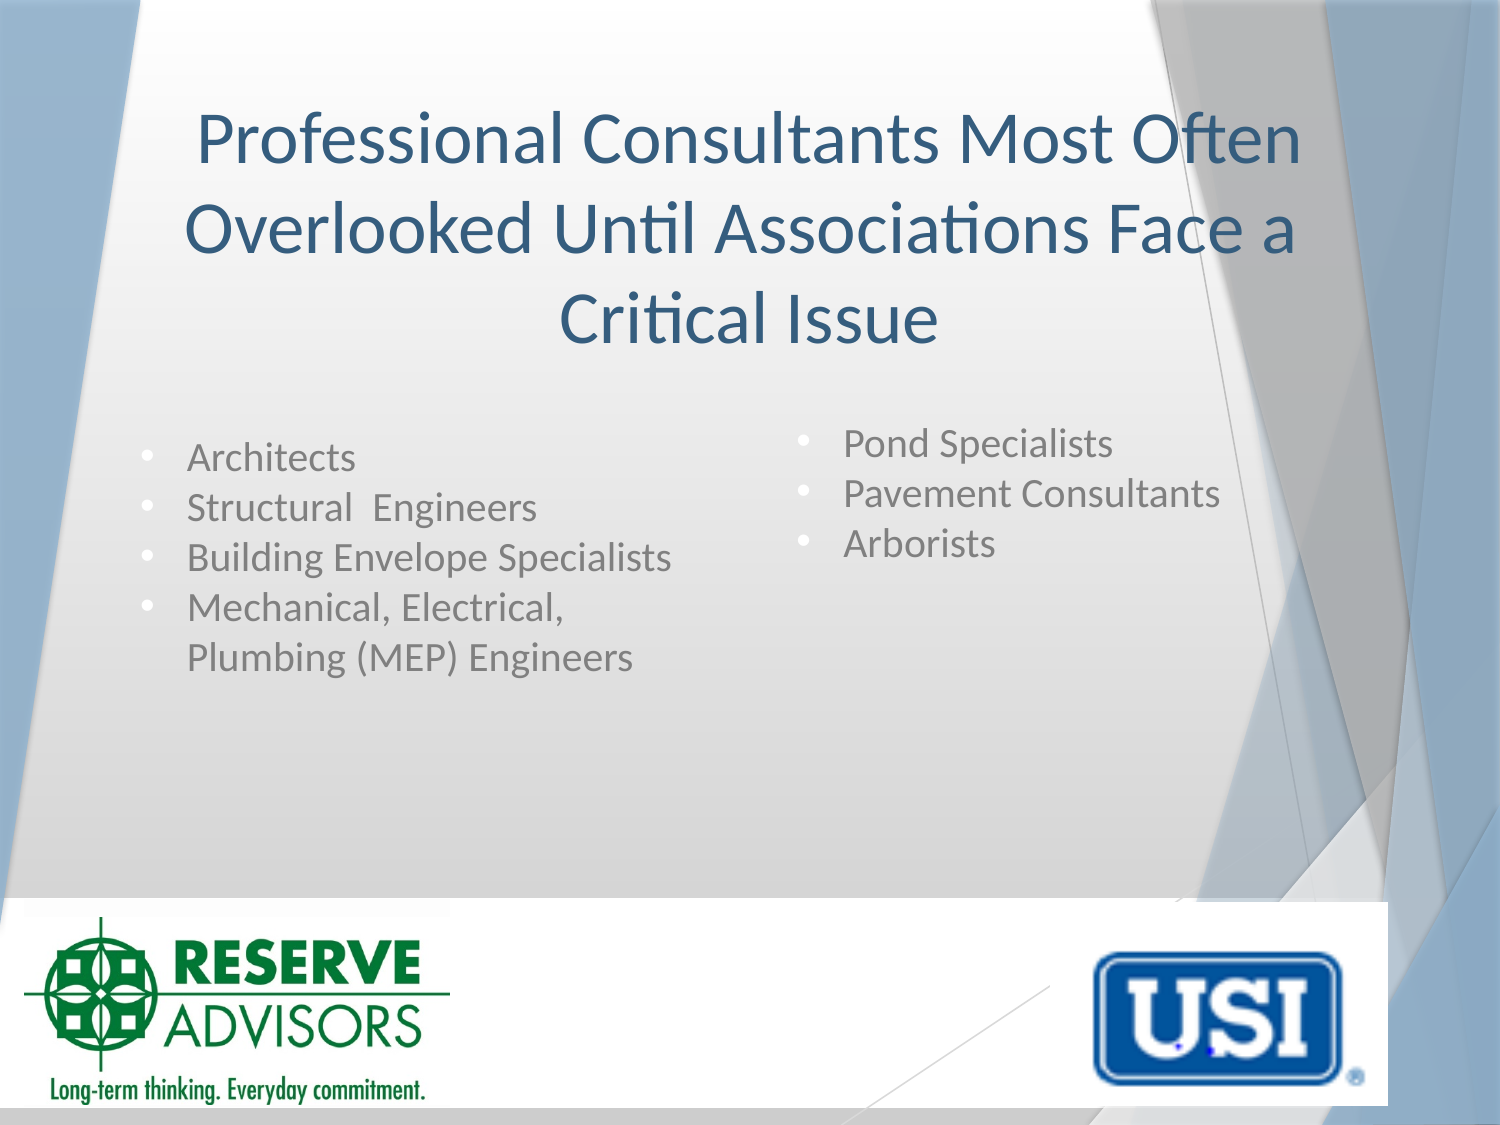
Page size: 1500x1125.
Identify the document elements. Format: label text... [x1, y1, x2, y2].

picture [24, 899, 451, 1107]
text_box Pond Specialists Pavement Consultants Arborists [781, 447, 1419, 573]
picture [1049, 901, 1388, 1107]
text_box Architects Structural Engineers Building Envelope Specialists Mechanical, Electrical, Plumbing (MEP) Engineers [124, 447, 701, 738]
text_box Professional Consultants Most Often Overlooked Until Associations Face a Critical Issue [0, 81, 1500, 447]
